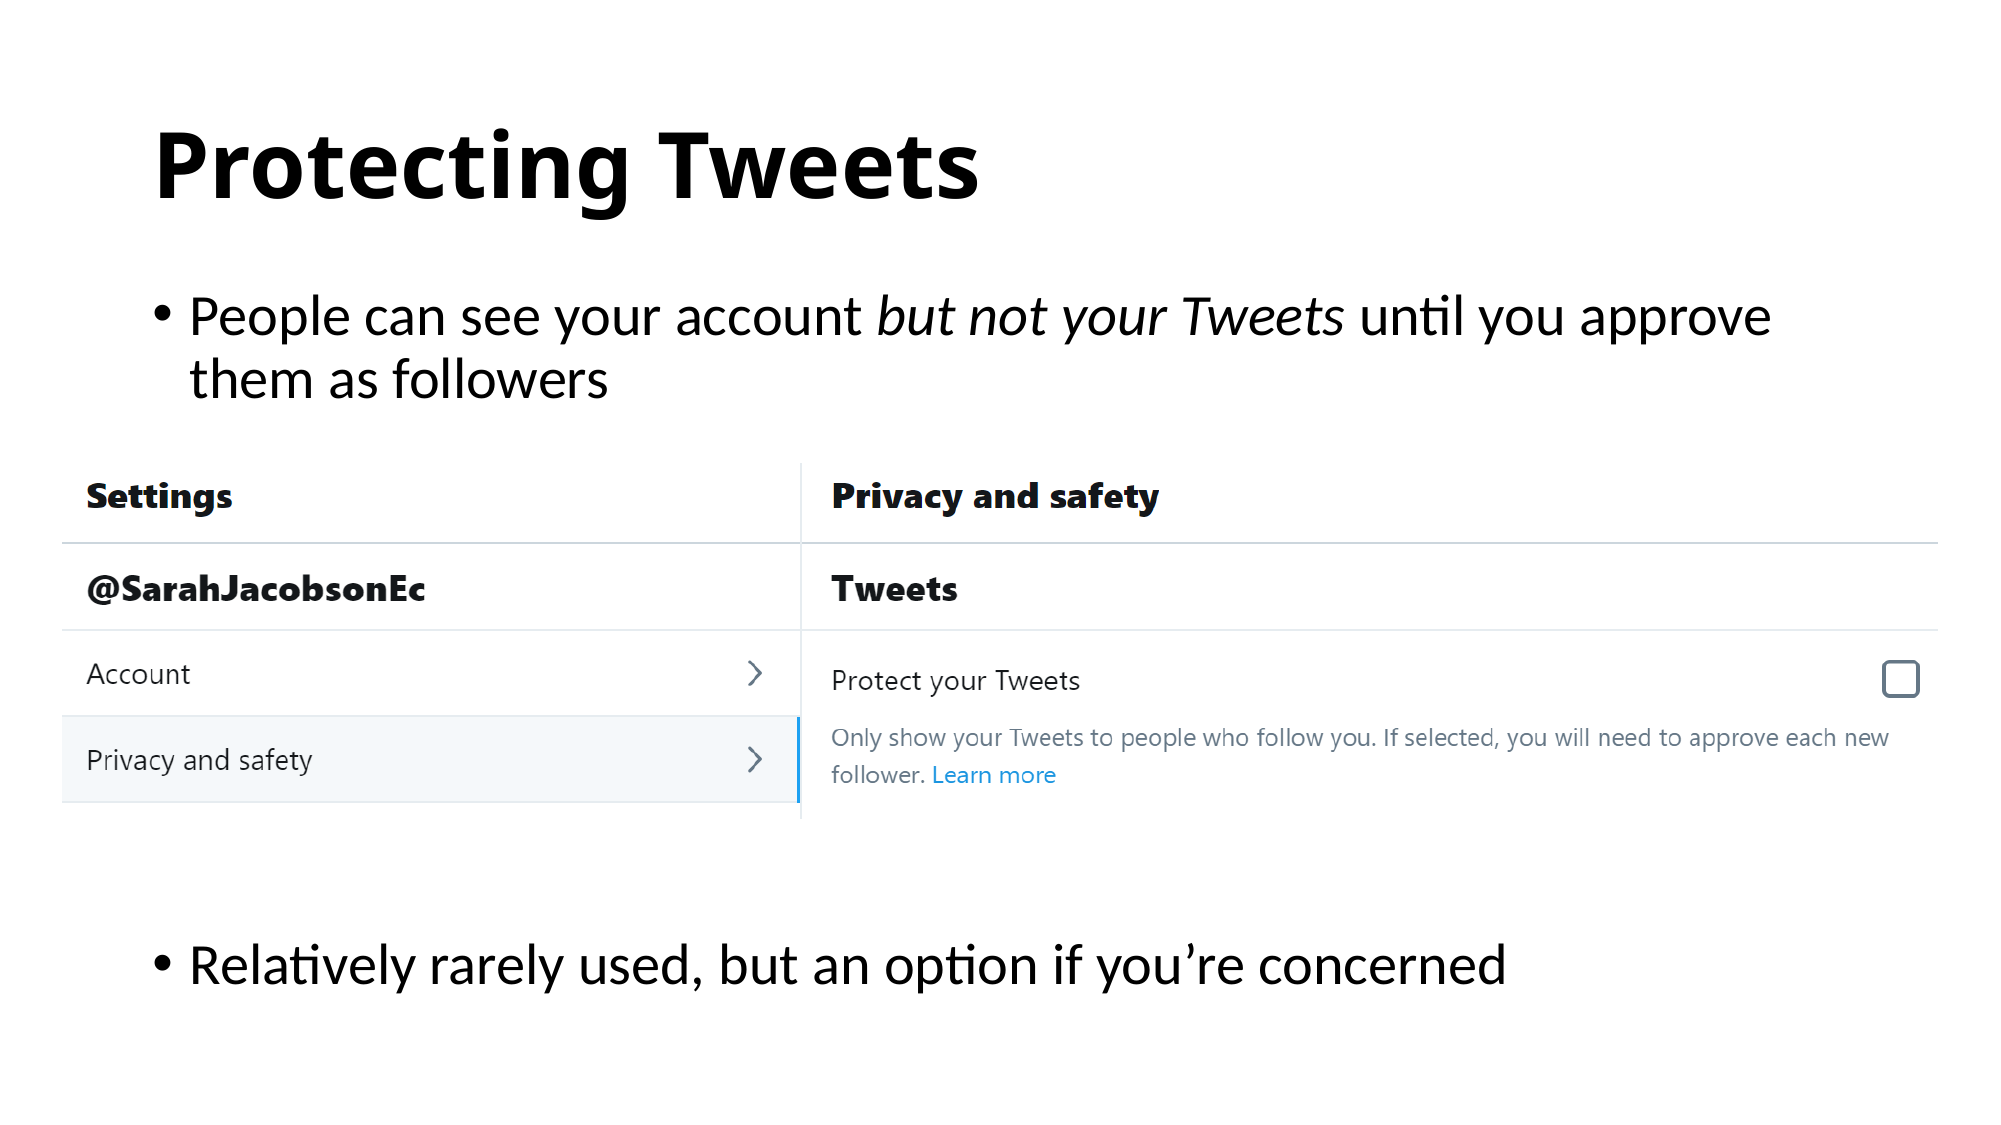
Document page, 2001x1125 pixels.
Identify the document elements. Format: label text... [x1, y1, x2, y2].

list People can see your account but not your Tweets until you approve them as followers Relatively rarely used, but an option if you’re concerned [137, 277, 1863, 463]
list People can see your account but not your Tweets until you approve them as followers Relatively rarely used, but an option if you’re concerned [137, 820, 1863, 1014]
picture [62, 463, 1938, 820]
title Protecting Tweets [137, 59, 1863, 277]
